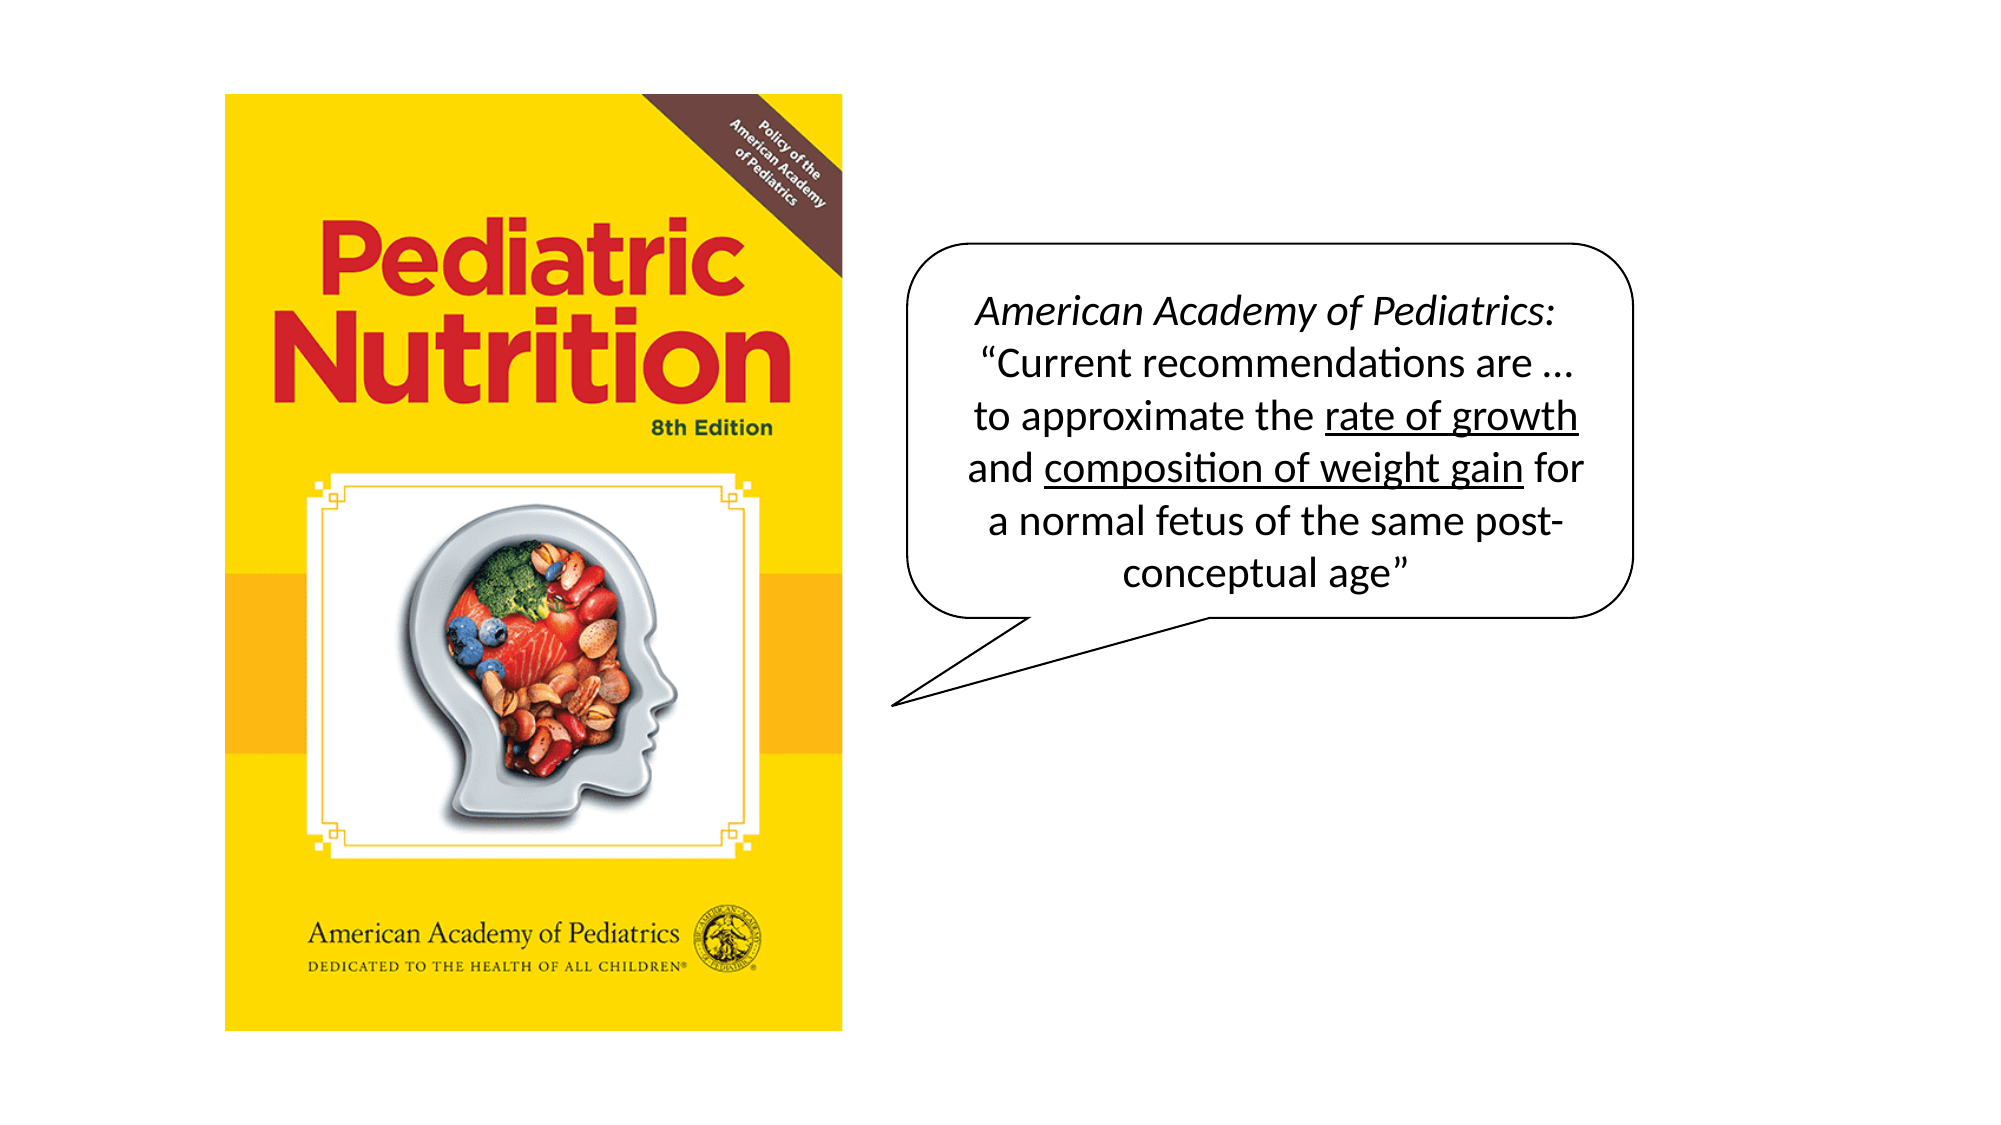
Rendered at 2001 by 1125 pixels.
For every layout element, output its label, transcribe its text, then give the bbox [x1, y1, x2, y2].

text_box American Academy of Pediatrics: “Current recommendations are … to approximate the rate of growth and composition of weight gain for a normal fetus of the same post-conceptual age” [947, 274, 1605, 605]
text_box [224, 94, 843, 1031]
text_box [891, 242, 1635, 708]
